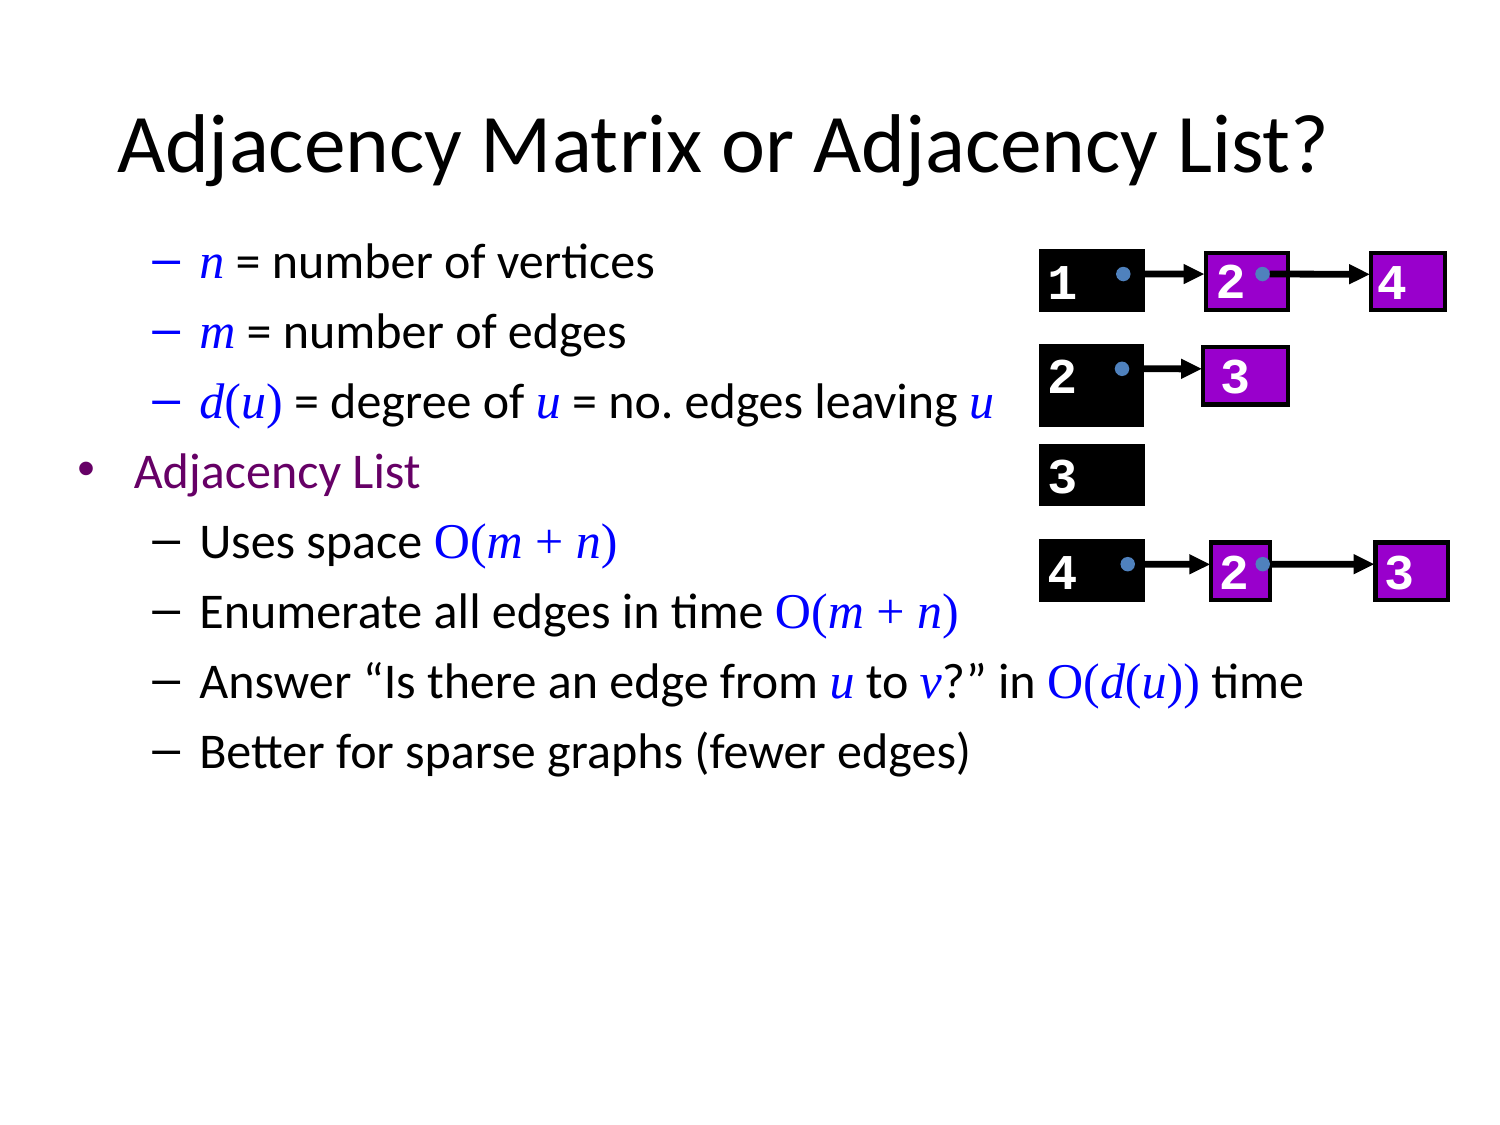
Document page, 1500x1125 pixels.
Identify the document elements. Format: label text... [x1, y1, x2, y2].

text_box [1040, 248, 1448, 600]
title Adjacency Matrix or Adjacency List? [98, 45, 1349, 233]
list n = number of vertices m = number of edges d(u) = degree of u = no. edges leaving u Adjacency List Uses space O(m + n) Enumerate all edges in time O(m + n) Answer “Is there an edge from u to v?” in O(d(u)) time Better for sparse graphs (fewer edges) [62, 221, 1438, 1125]
text_box [762, 211, 1388, 616]
